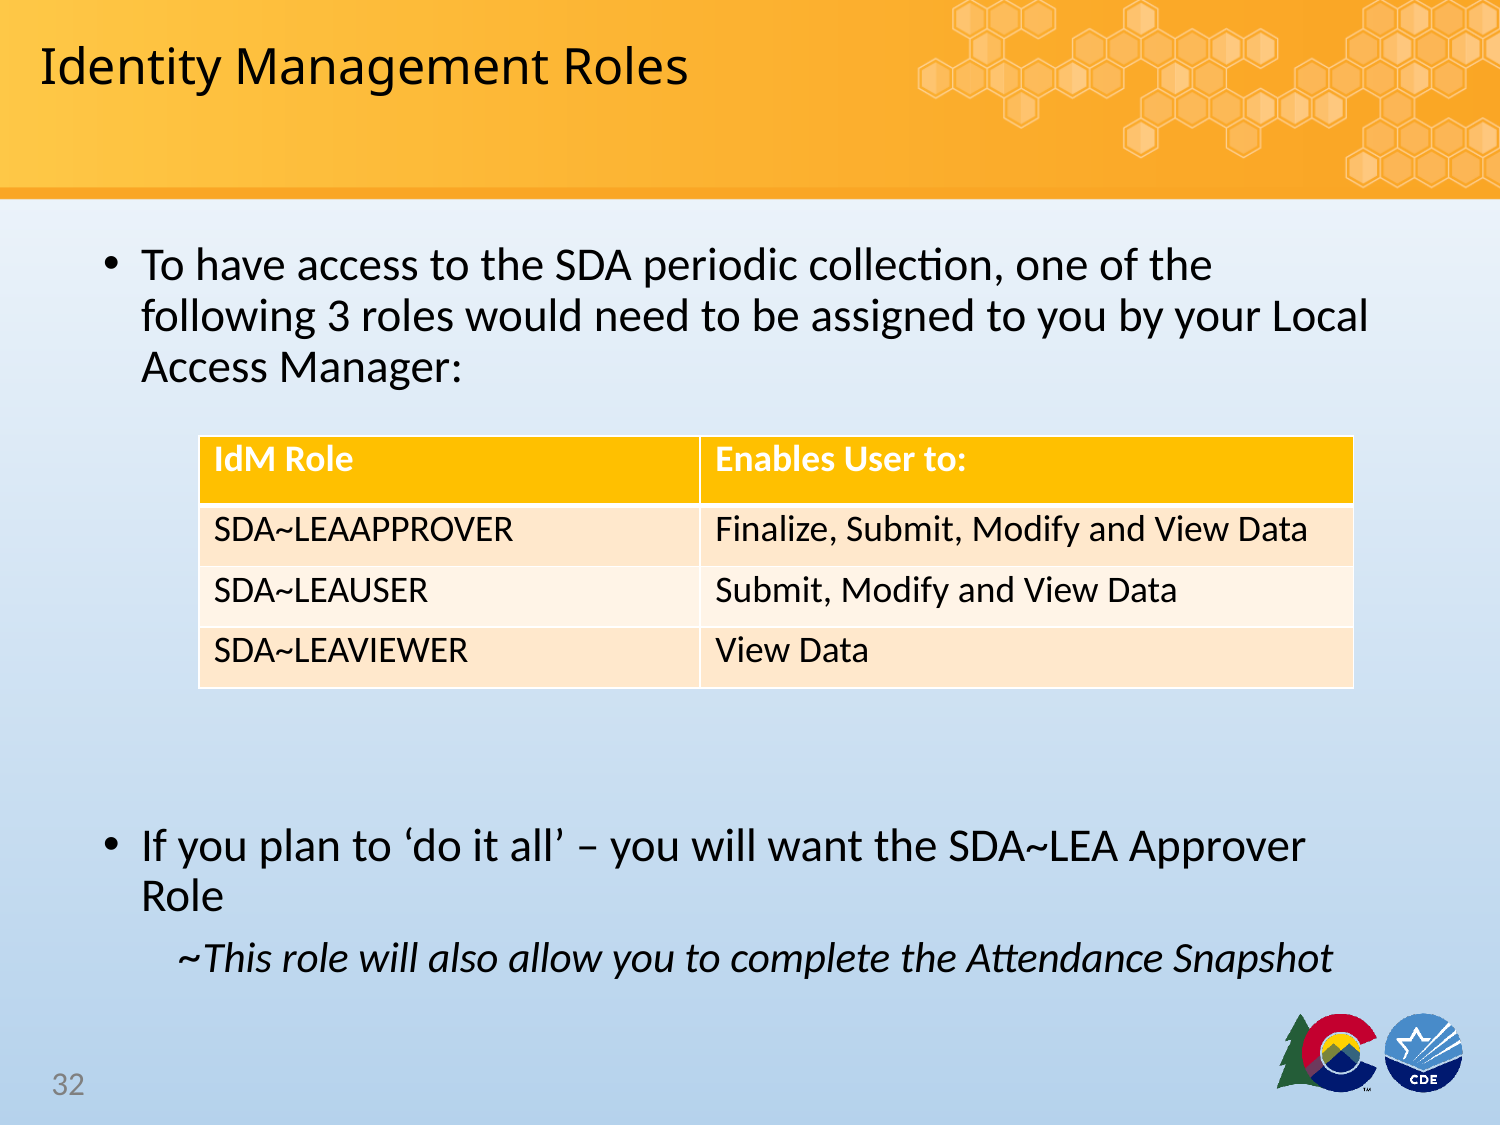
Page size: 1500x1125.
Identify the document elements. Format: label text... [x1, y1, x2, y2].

table_cell SDA~LEAVIEWER [200, 628, 699, 687]
table_header Enables User to: [701, 437, 1353, 503]
table_header IdM Role [200, 437, 699, 503]
picture [1275, 1012, 1463, 1093]
picture [0, 0, 1500, 200]
list To have access to the SDA periodic collection, one of the following 3 roles would need to be assigned to you by your Local Access Manager: If you plan to ‘do it all’ – you will want the SDA~LEA Approver Role ~This role will also allow you to complete the Attendance Snapshot [103, 239, 1397, 1002]
table_cell SDA~LEAAPPROVER [200, 508, 699, 566]
table_cell Submit, Modify and View Data [701, 567, 1353, 626]
slide_number 32 [36, 1054, 375, 1115]
table_cell SDA~LEAUSER [200, 567, 699, 626]
title Identity Management Roles [40, 41, 1038, 166]
table_cell Finalize, Submit, Modify and View Data [701, 508, 1353, 566]
table_cell View Data [701, 628, 1353, 687]
